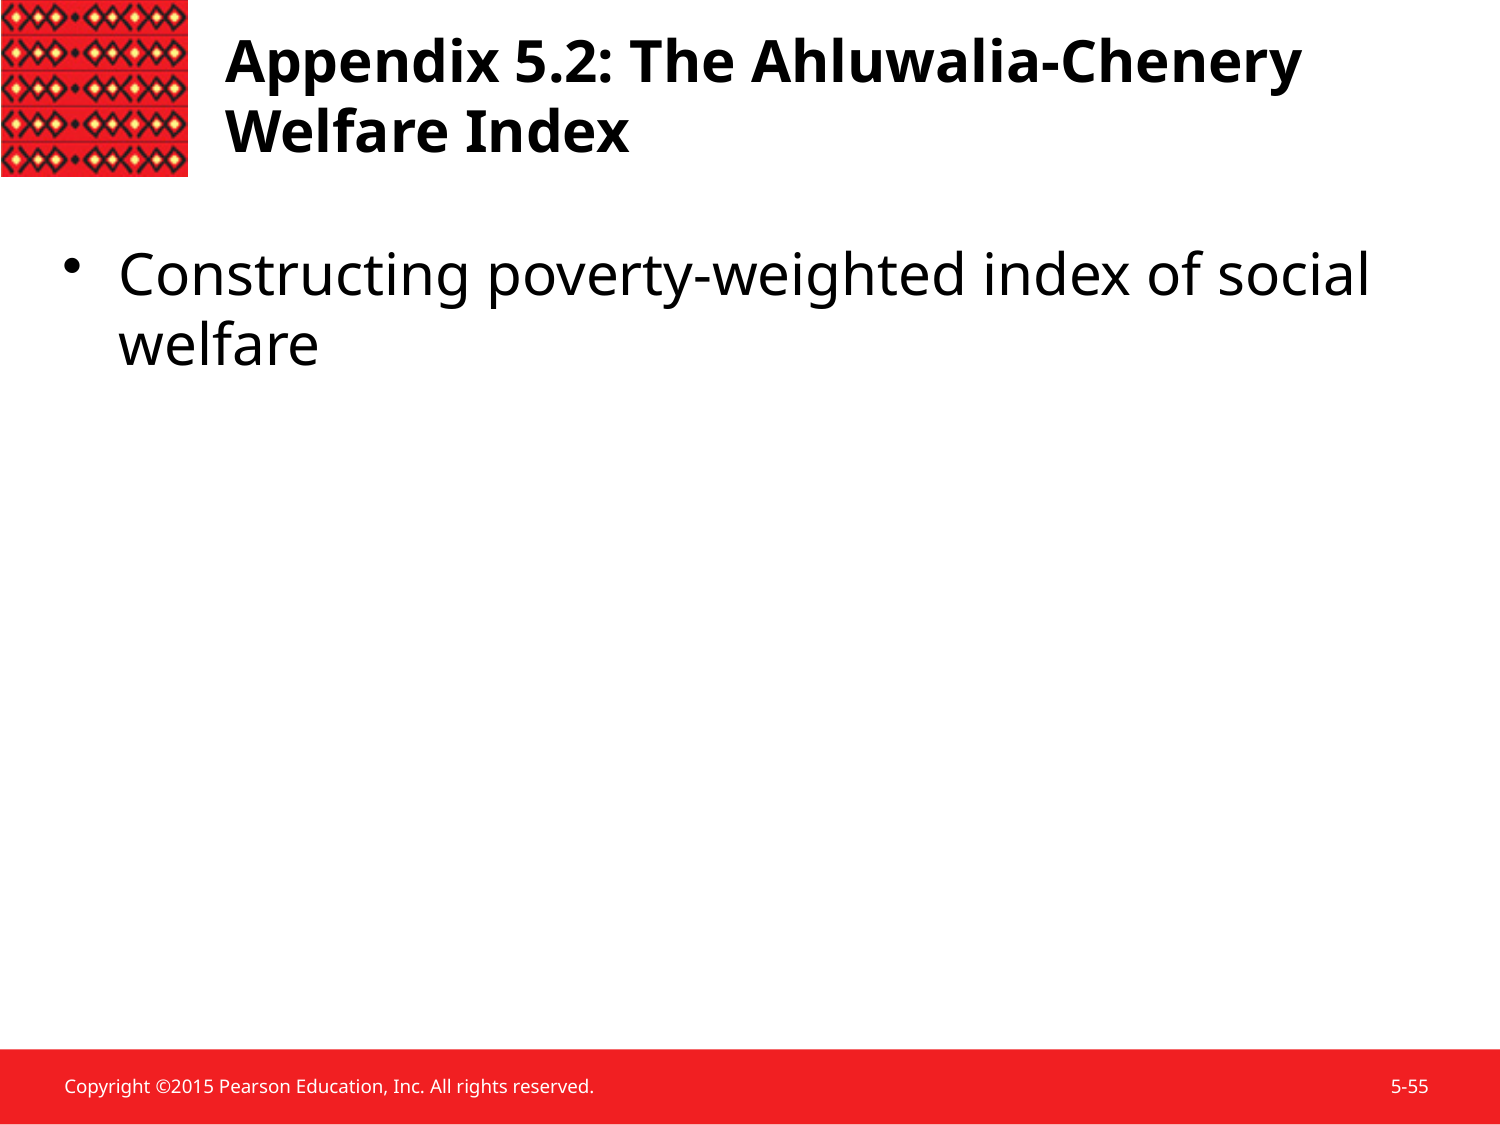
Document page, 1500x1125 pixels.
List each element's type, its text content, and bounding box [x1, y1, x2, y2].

list Constructing poverty-weighted index of social welfare [62, 237, 1438, 1000]
title Appendix 5.2: The Ahluwalia-Chenery Welfare Index [225, 0, 1463, 188]
picture [1, 0, 188, 177]
